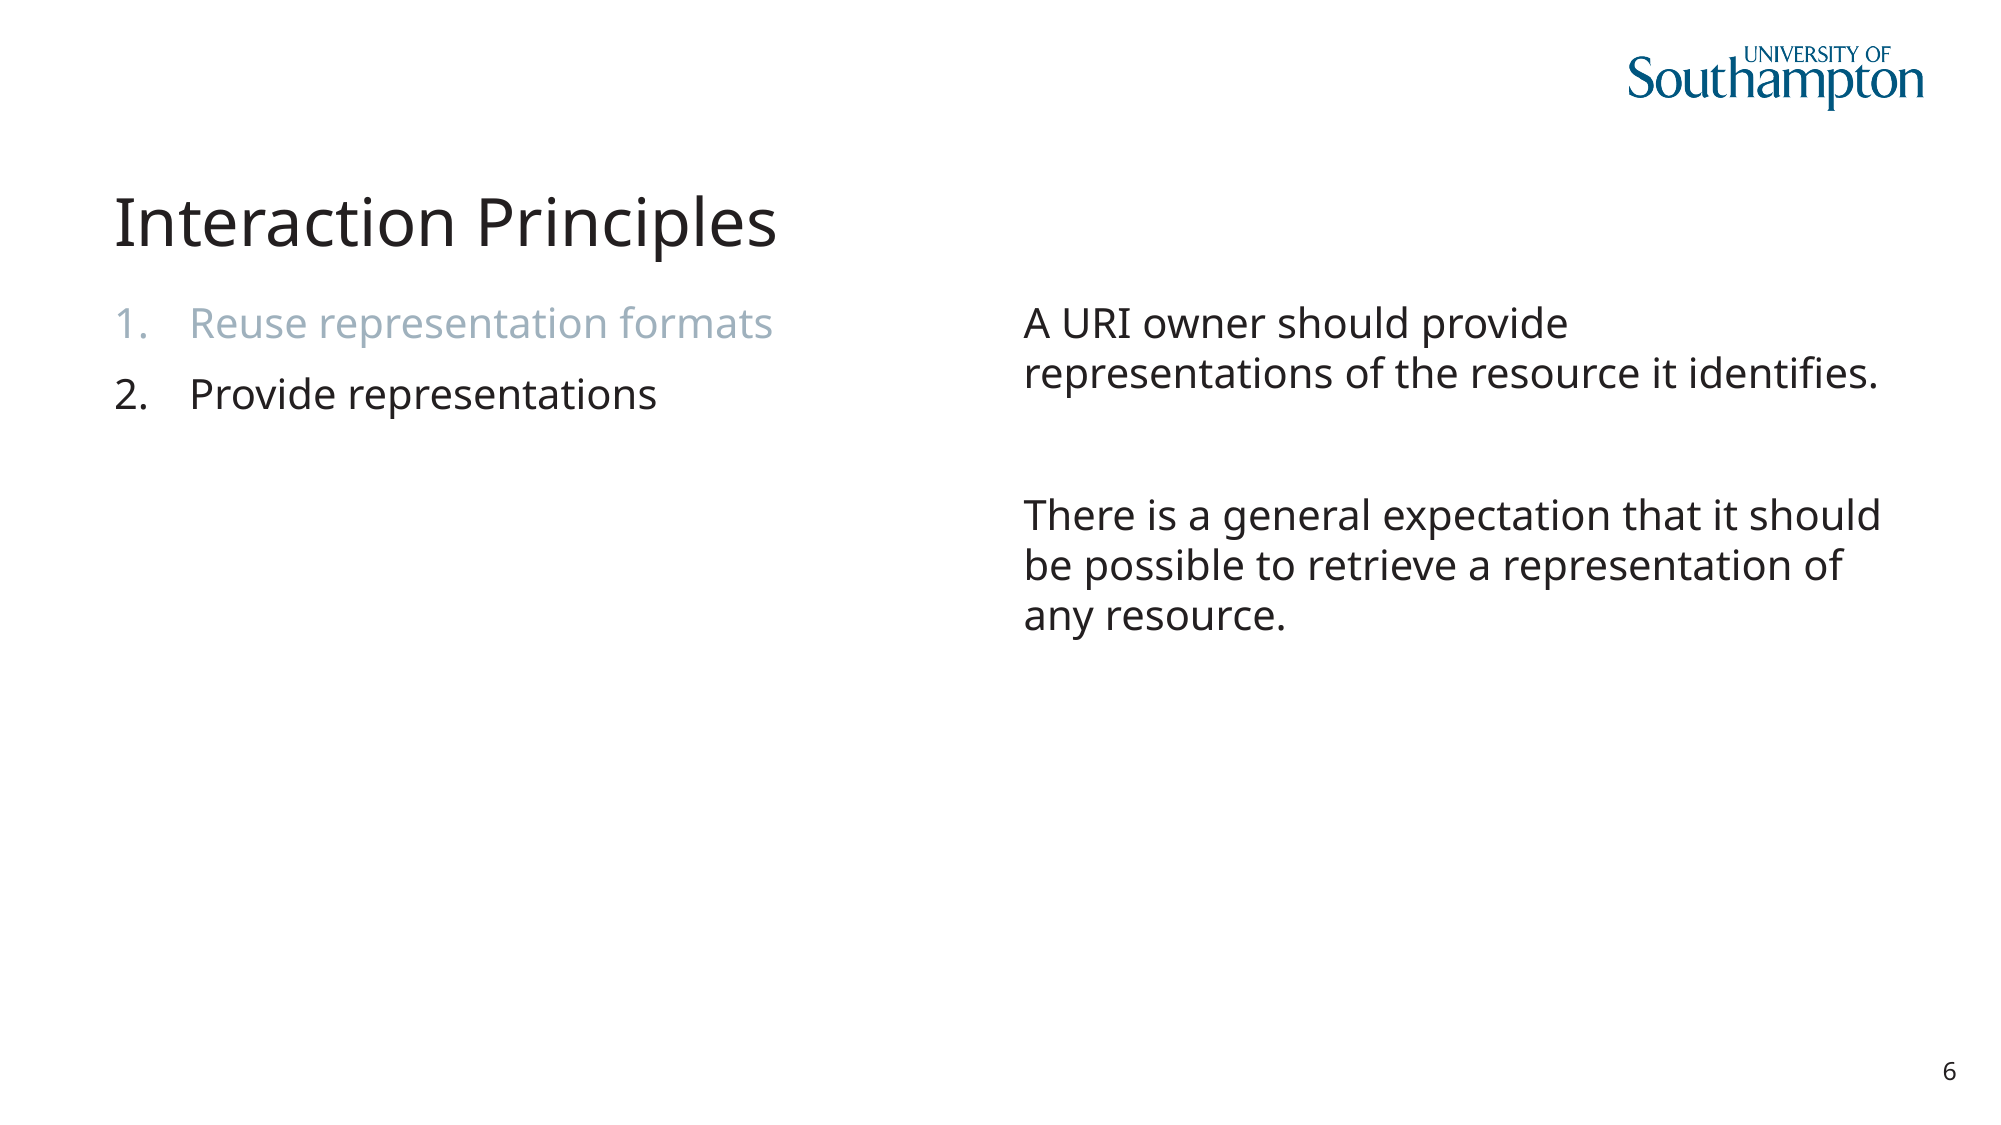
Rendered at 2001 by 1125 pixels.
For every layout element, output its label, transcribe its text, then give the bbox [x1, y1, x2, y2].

title Interaction Principles [102, 113, 1898, 268]
picture [1869, 48, 1877, 60]
picture [1629, 46, 1924, 111]
list A URI owner should provide representations of the resource it identifies. There is a general expectation that it should be possible to retrieve a representation of any resource. [1011, 290, 1898, 1024]
picture [1629, 71, 1648, 95]
list Reuse representation formats Provide representations [102, 290, 989, 1024]
